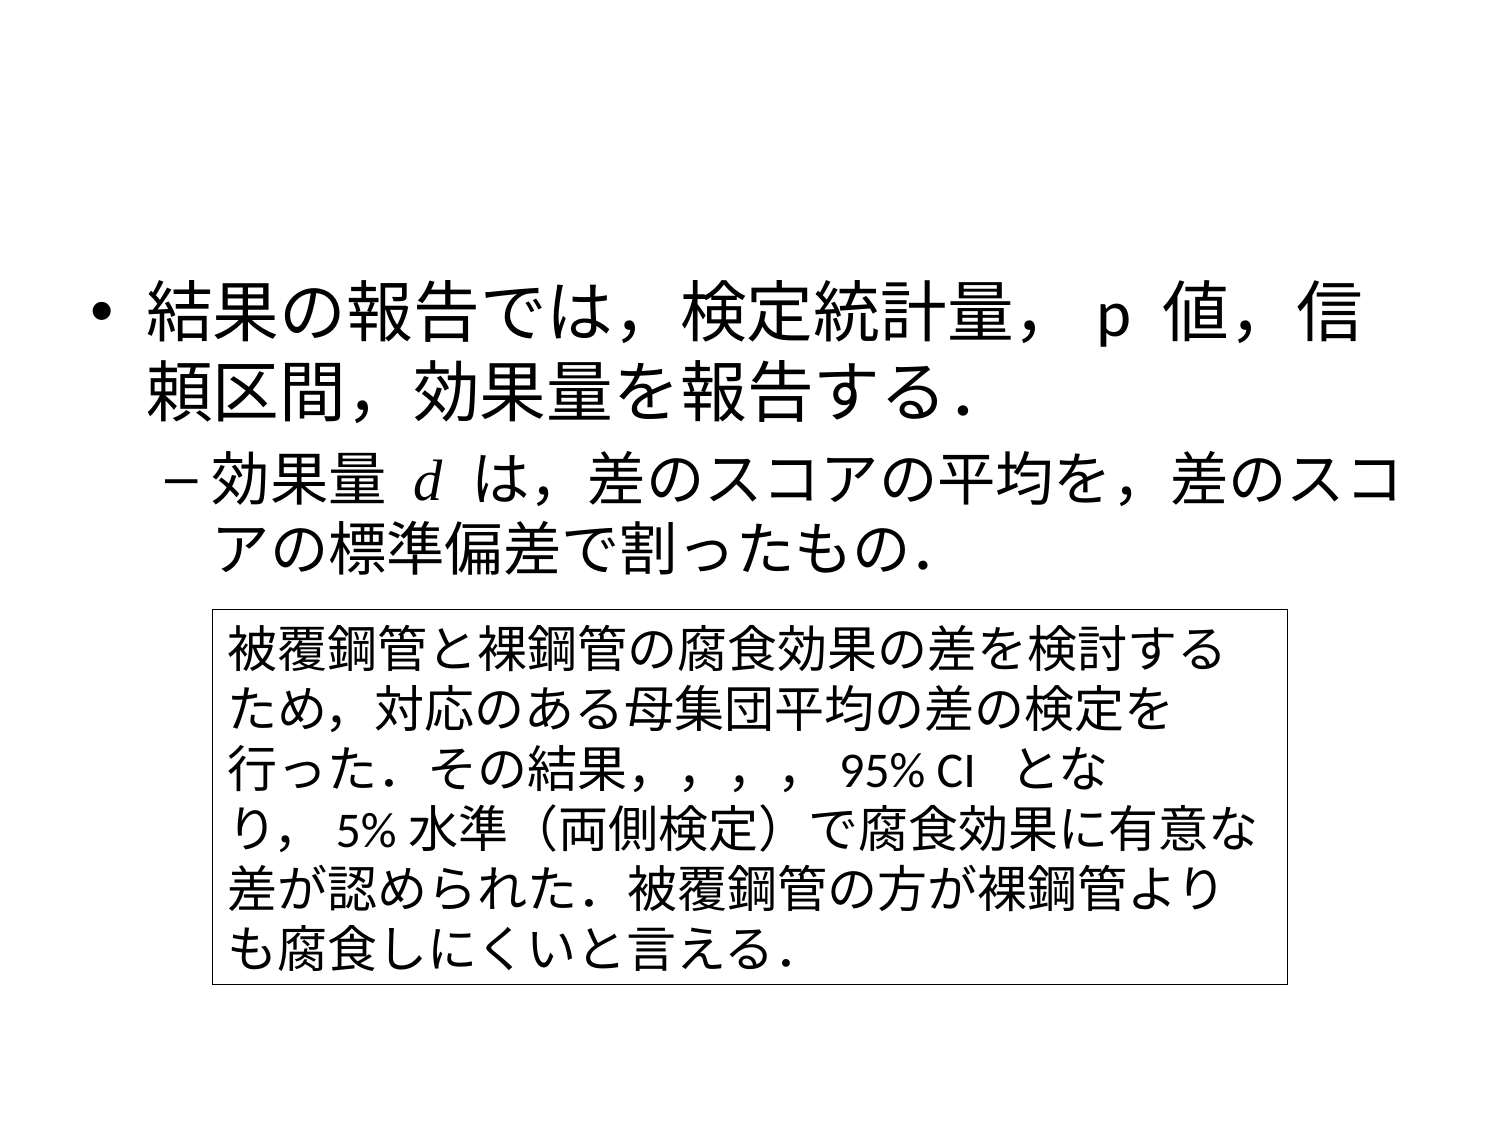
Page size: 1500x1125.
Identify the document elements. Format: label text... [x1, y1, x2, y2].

list 結果の報告では，検定統計量，p 値，信頼区間，効果量を報告する． 効果量 d は，差のスコアの平均を，差のスコアの標準偏差で割ったもの． [75, 262, 1425, 1003]
